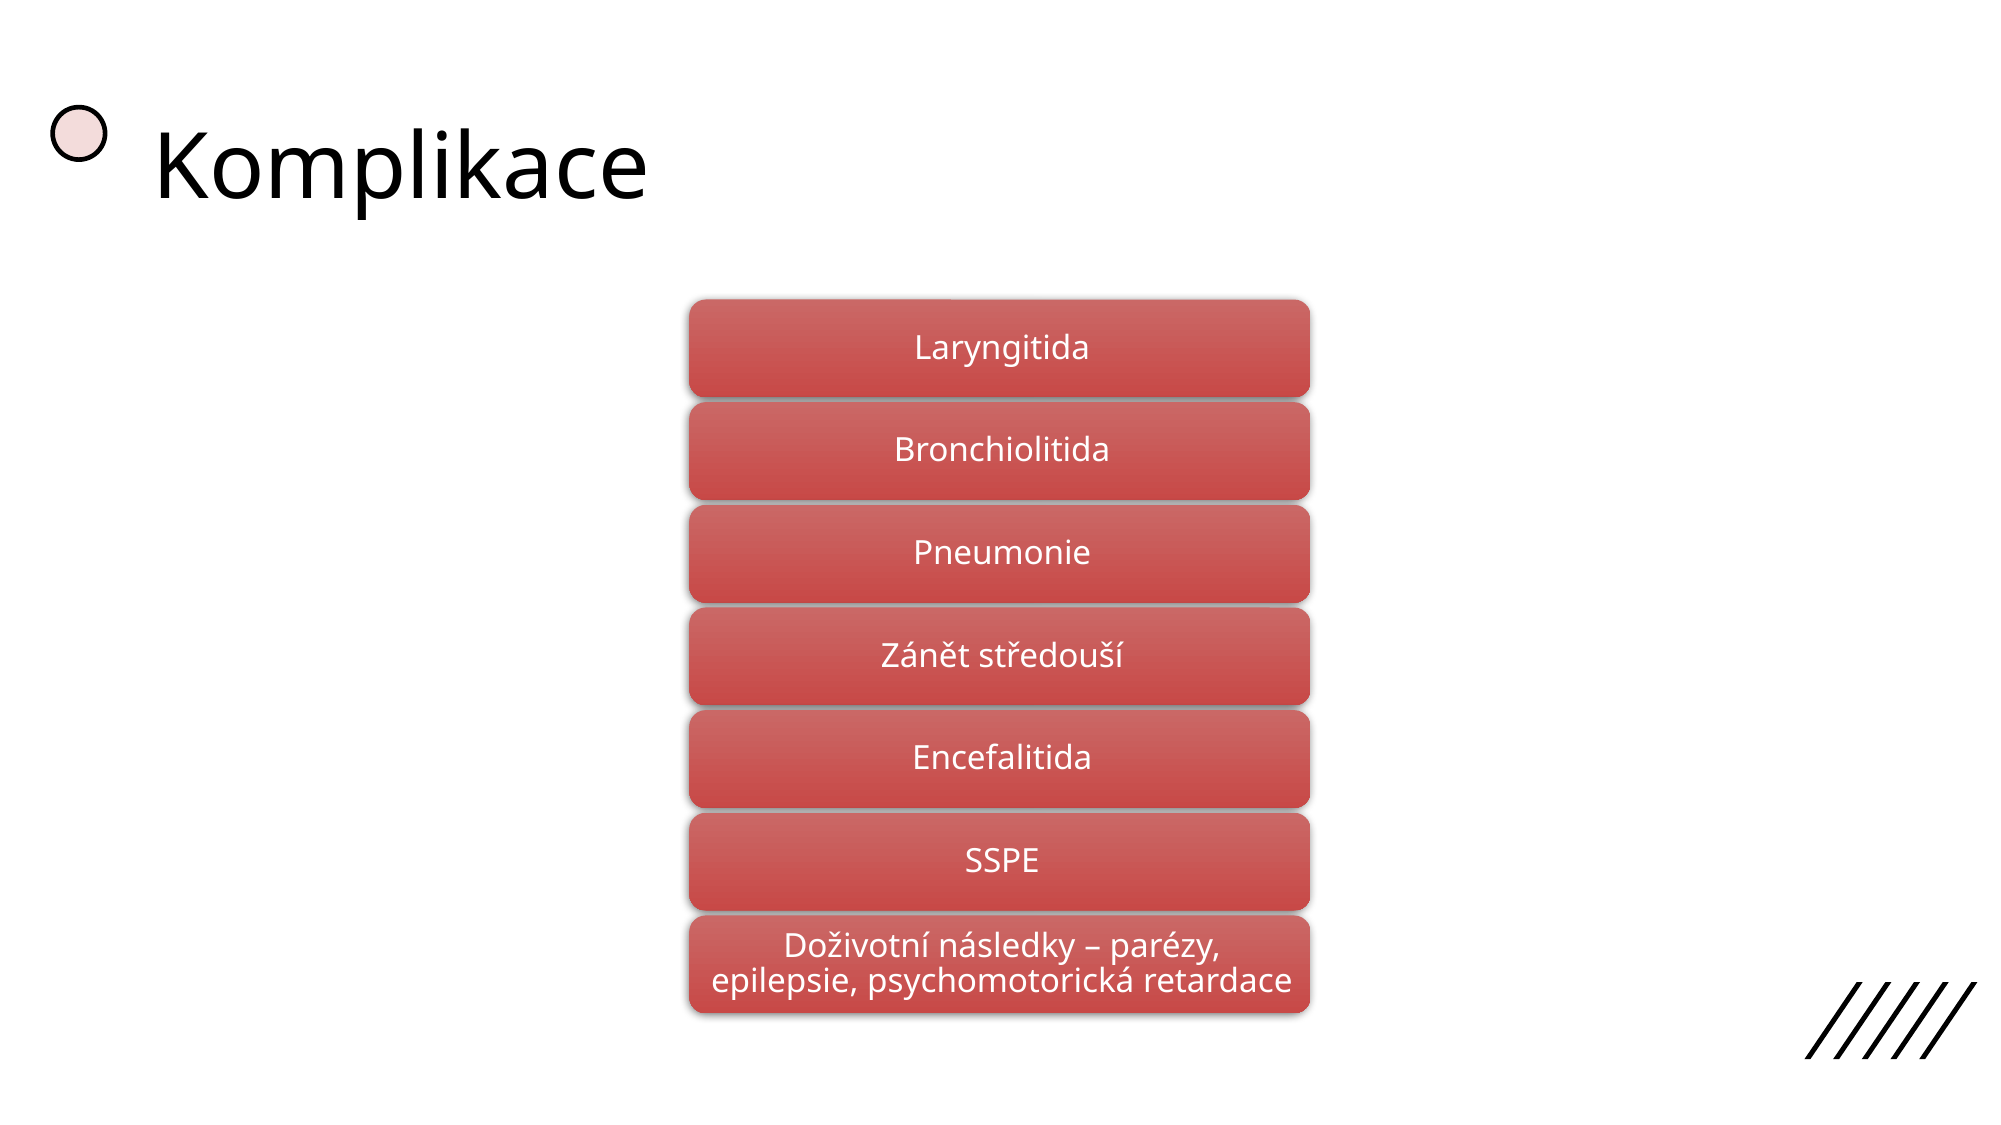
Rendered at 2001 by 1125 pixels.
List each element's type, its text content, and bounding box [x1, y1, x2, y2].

title Komplikace [137, 59, 1863, 278]
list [137, 299, 1863, 1014]
